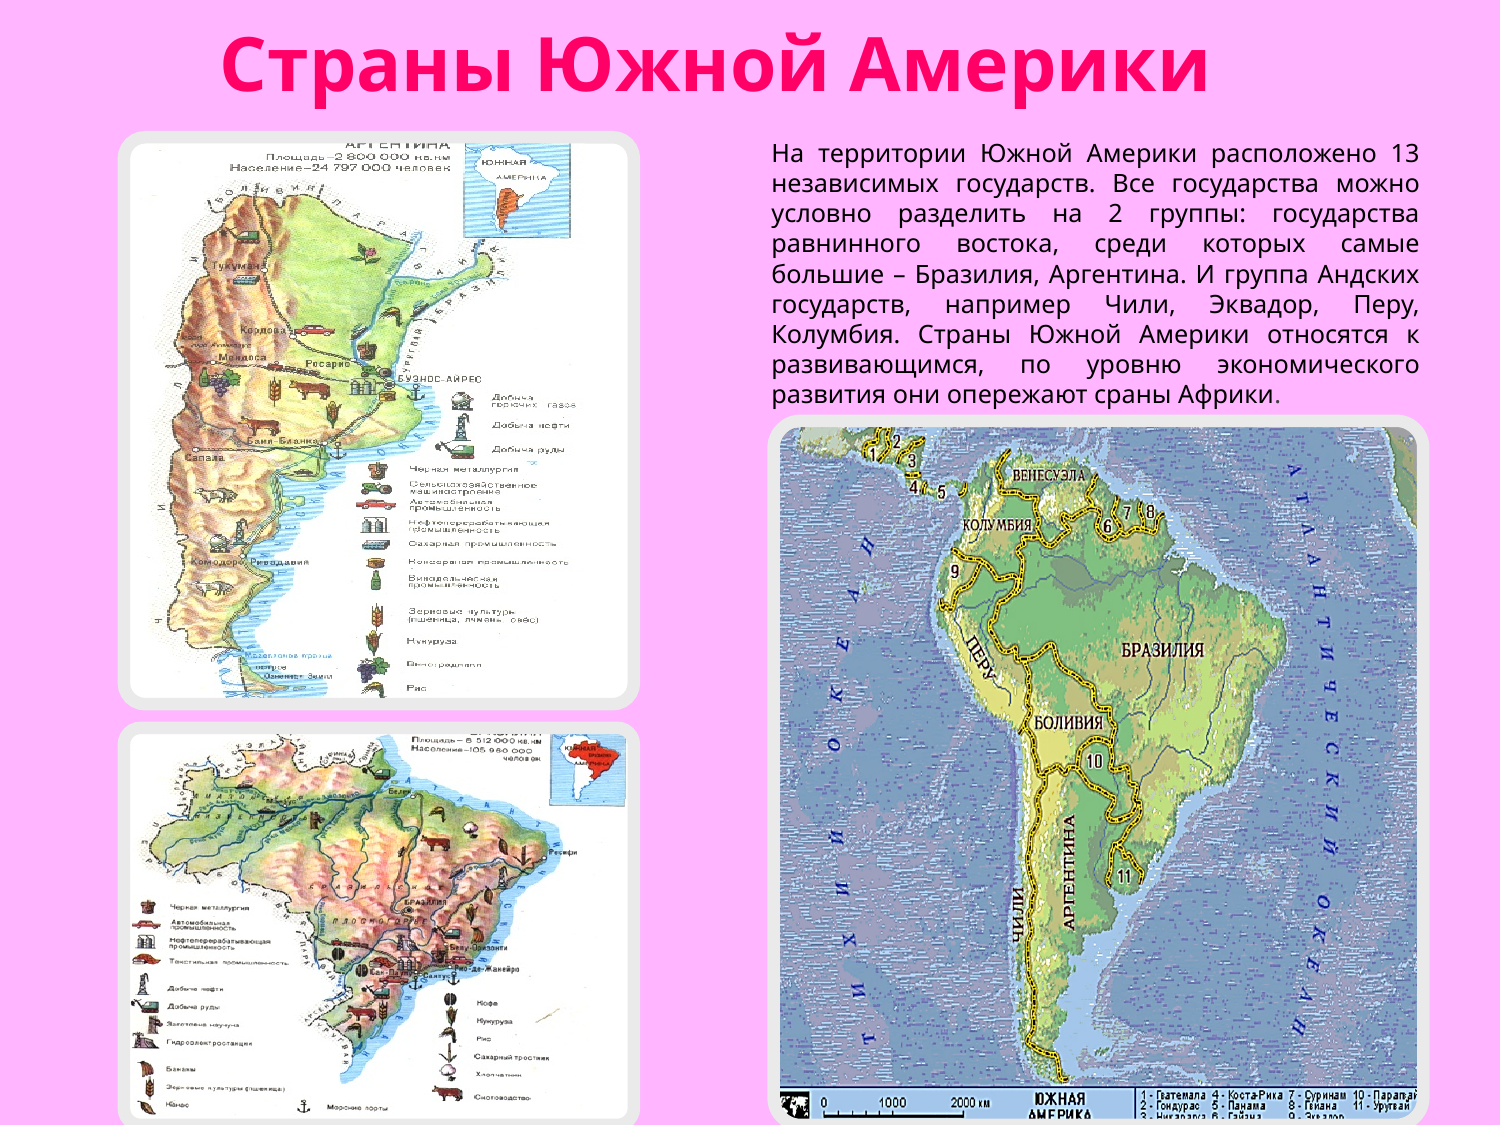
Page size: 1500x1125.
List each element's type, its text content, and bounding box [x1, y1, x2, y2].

title Страны Южной Америки [29, 30, 1424, 114]
picture [123, 136, 635, 705]
picture [123, 727, 635, 1125]
picture [773, 420, 1424, 1125]
list На территории Южной Америки расположено 13 независимых государств. Все государства можно условно разделить на 2 группы: государства равнинного востока, среди которых самые большие – Бразилия, Аргентина. И группа Андских государств, например Чили, Эквадор, Перу, Колумбия. Страны Южной Америки относятся к развивающимся, по уровню экономического развития они опережают сраны Африки. [750, 125, 1436, 421]
